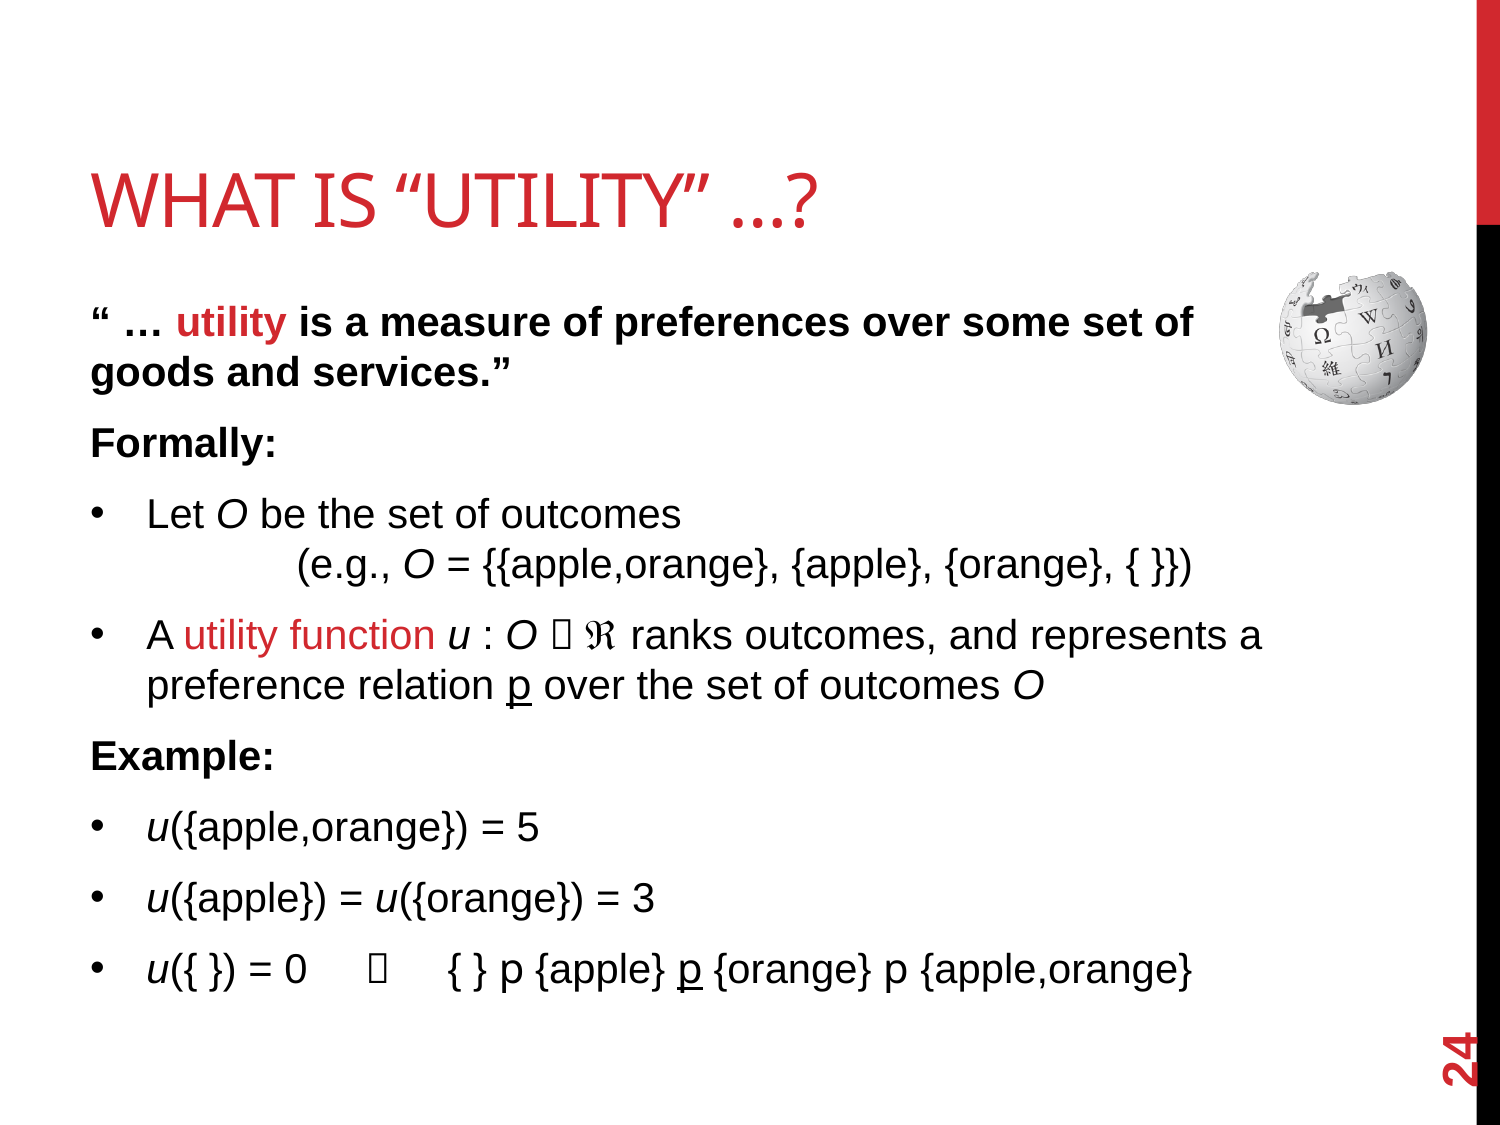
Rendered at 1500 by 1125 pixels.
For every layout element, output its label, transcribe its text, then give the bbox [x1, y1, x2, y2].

title What is “Utility” …? [75, 25, 1025, 250]
picture [1278, 269, 1429, 407]
slide_number 24 [1427, 887, 1488, 1104]
list “ … utility is a measure of preferences over some set of goods and services.” Formally: Let O be the set of outcomes (e.g., O = {{apple,orange}, {apple}, {orange}, { }}) A utility function u : O   ranks outcomes, and represents a preference relation p over the set of outcomes O Example: u({apple,orange}) = 5 u({apple}) = u({orange}) = 3 u({ }) = 0  { } p {apple} p {orange} p {apple,orange} [75, 287, 1325, 1005]
